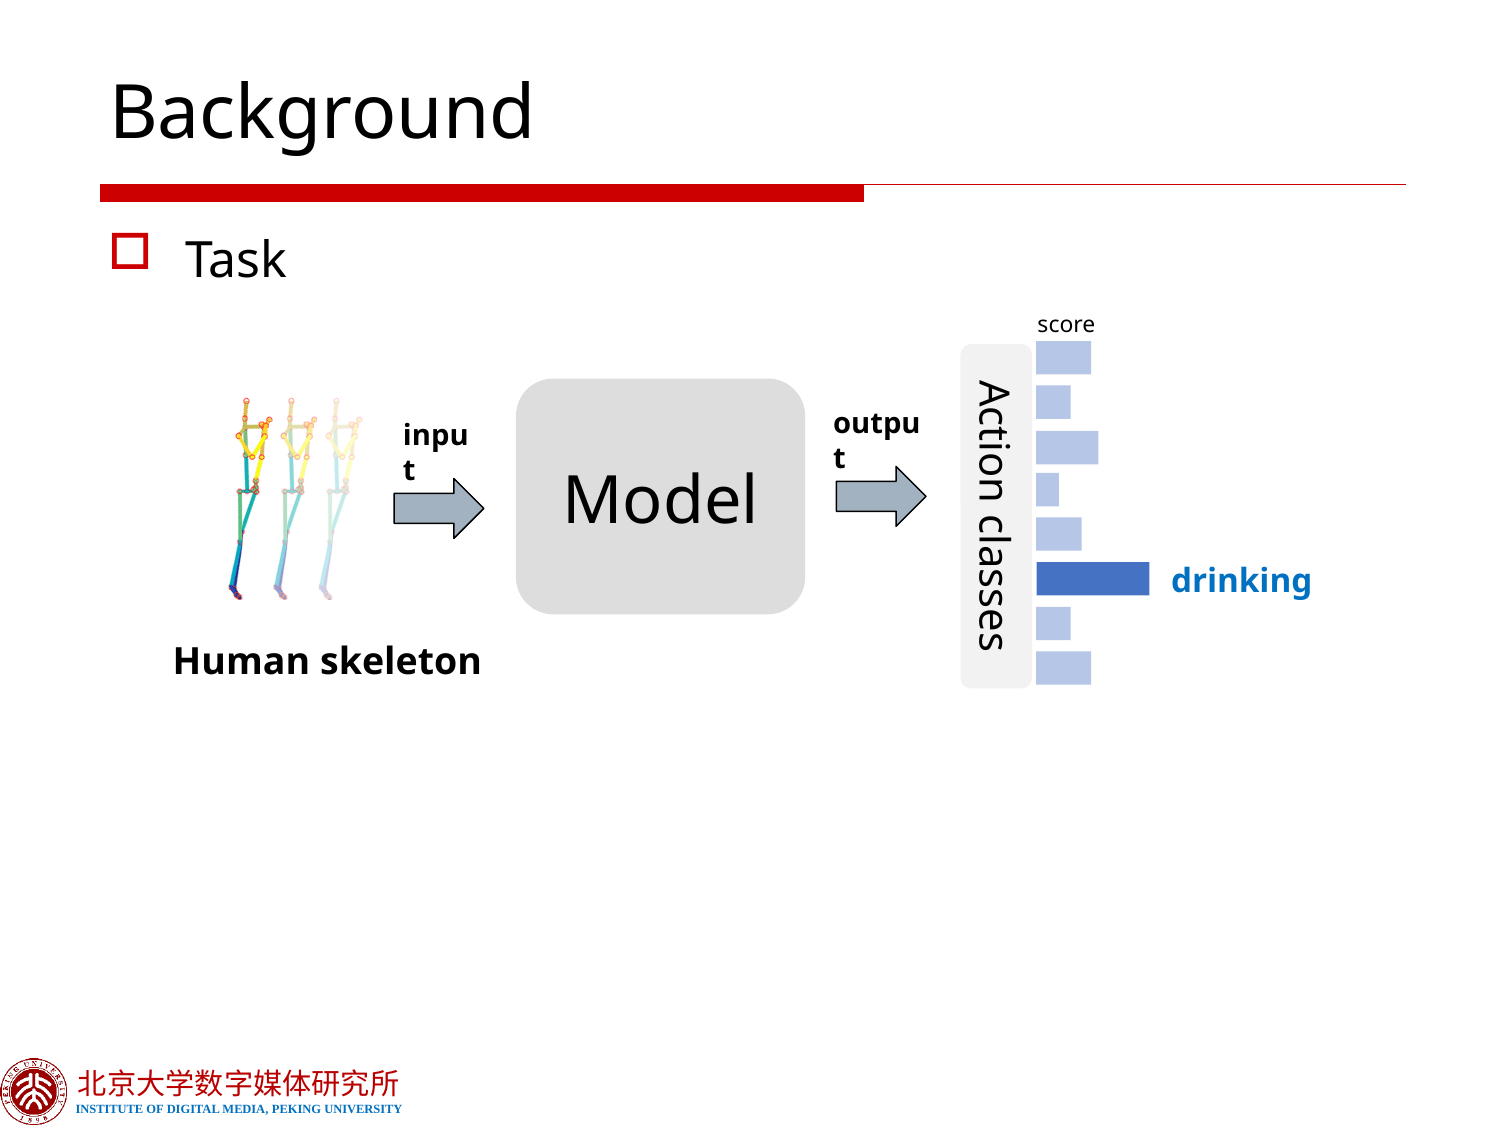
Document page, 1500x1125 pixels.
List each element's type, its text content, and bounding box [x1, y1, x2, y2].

text_box [394, 507, 484, 539]
list Task [92, 220, 1500, 331]
text_box score [1022, 301, 1113, 346]
text_box Model [515, 378, 806, 615]
text_box output [818, 383, 942, 495]
text_box input [387, 395, 497, 507]
text_box [836, 495, 926, 527]
title Background [94, 50, 1407, 161]
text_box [1035, 340, 1150, 686]
text_box Action classes [960, 343, 1030, 689]
picture [0, 1058, 67, 1125]
text_box Human skeleton [157, 603, 516, 715]
text_box drinking [1156, 523, 1359, 635]
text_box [228, 361, 373, 608]
